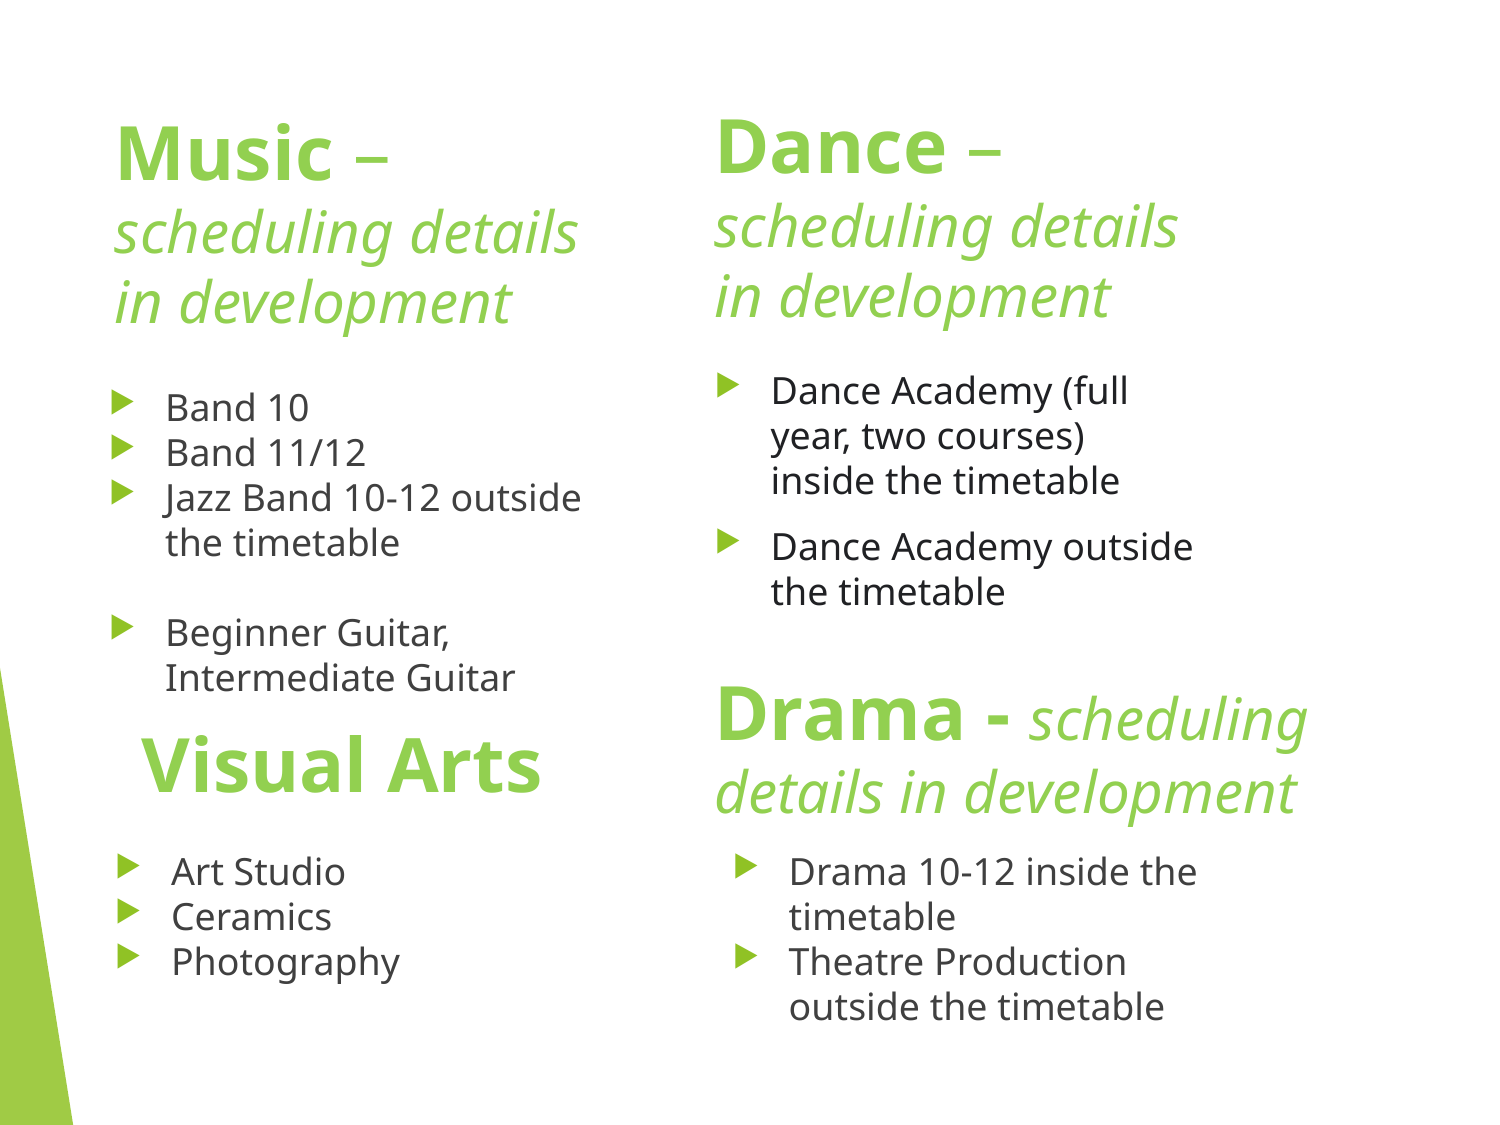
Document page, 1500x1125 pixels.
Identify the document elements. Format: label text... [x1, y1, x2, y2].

text_box Visual Arts [139, 715, 627, 808]
text_box Dance Academy (full year, two courses) inside the timetable Dance Academy outside the timetable [712, 345, 1200, 614]
text_box Art Studio Ceramics Photography [112, 826, 600, 1029]
text_box Band 10 Band 11/12 Jazz Band 10-12 outside the timetable Beginner Guitar, Intermediate Guitar [106, 362, 594, 744]
text_box Music – scheduling details in development [112, 103, 600, 336]
text_box Drama - scheduling details in development [712, 663, 1427, 826]
text_box Drama 10-12 inside the timetable Theatre Production outside the timetable [730, 826, 1218, 1074]
text_box Dance – scheduling details in development [712, 96, 1219, 329]
